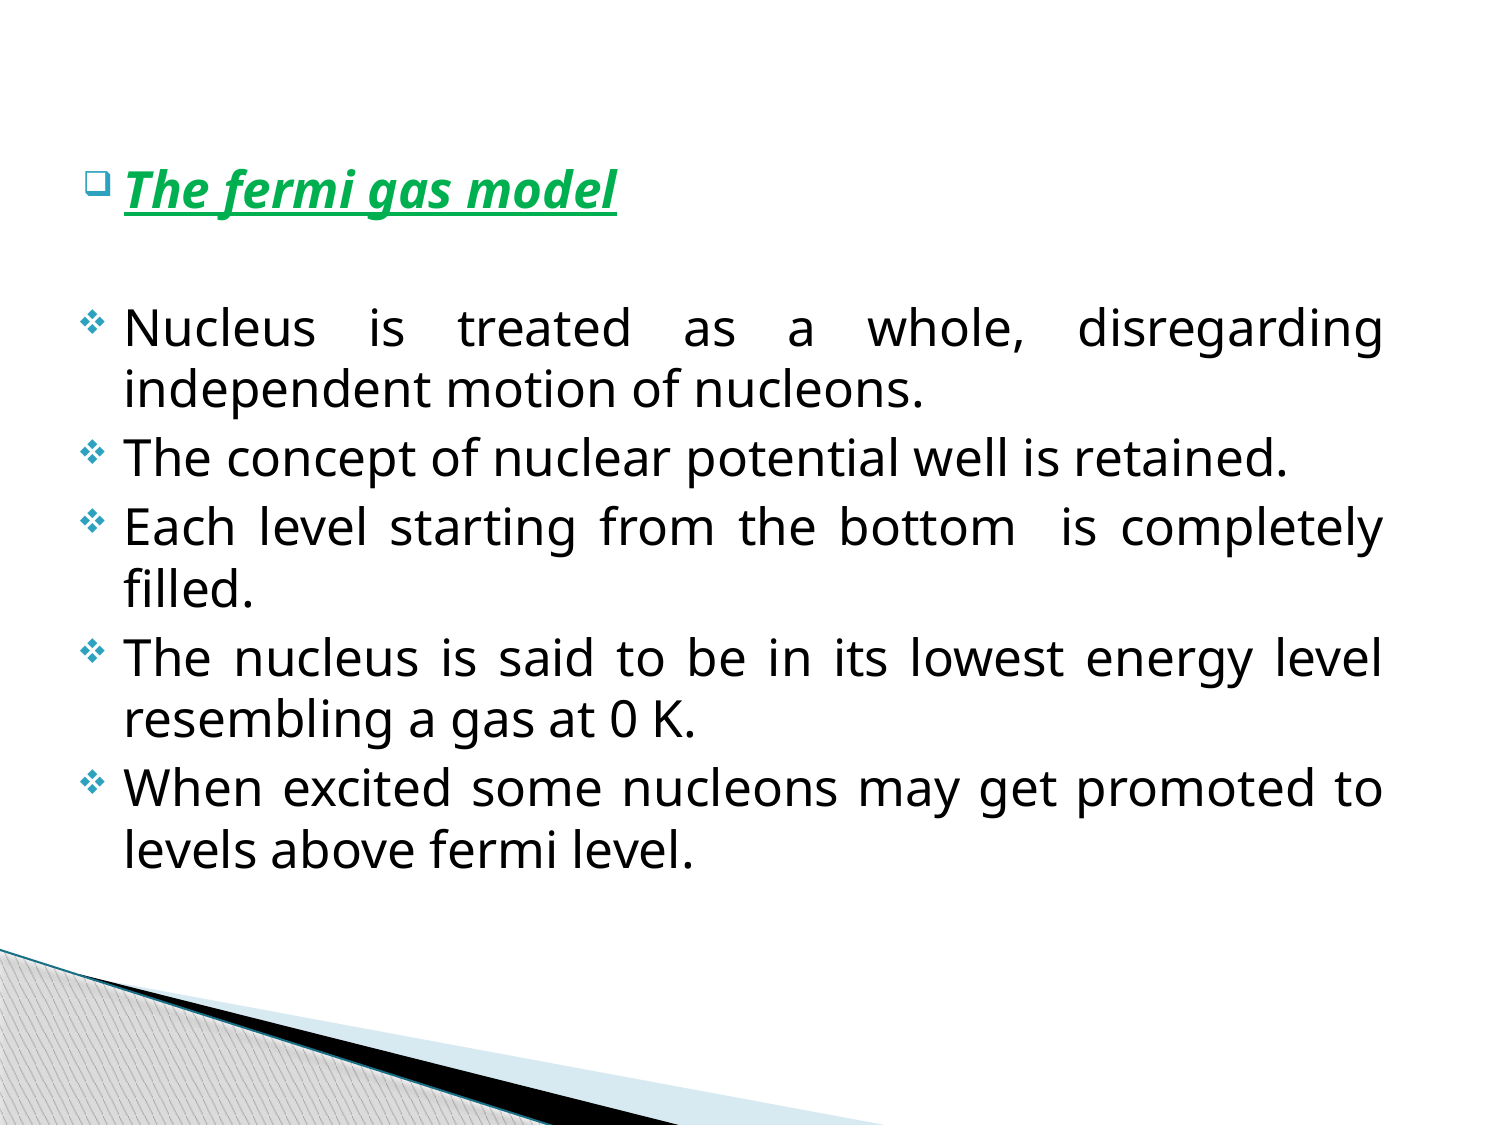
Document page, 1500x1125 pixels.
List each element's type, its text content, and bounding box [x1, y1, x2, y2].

list The fermi gas model Nucleus is treated as a whole, disregarding independent motion of nucleons. The concept of nuclear potential well is retained. Each level starting from the bottom is completely filled. The nucleus is said to be in its lowest energy level resembling a gas at 0 K. When excited some nucleons may get promoted to levels above fermi level. [50, 149, 1400, 893]
